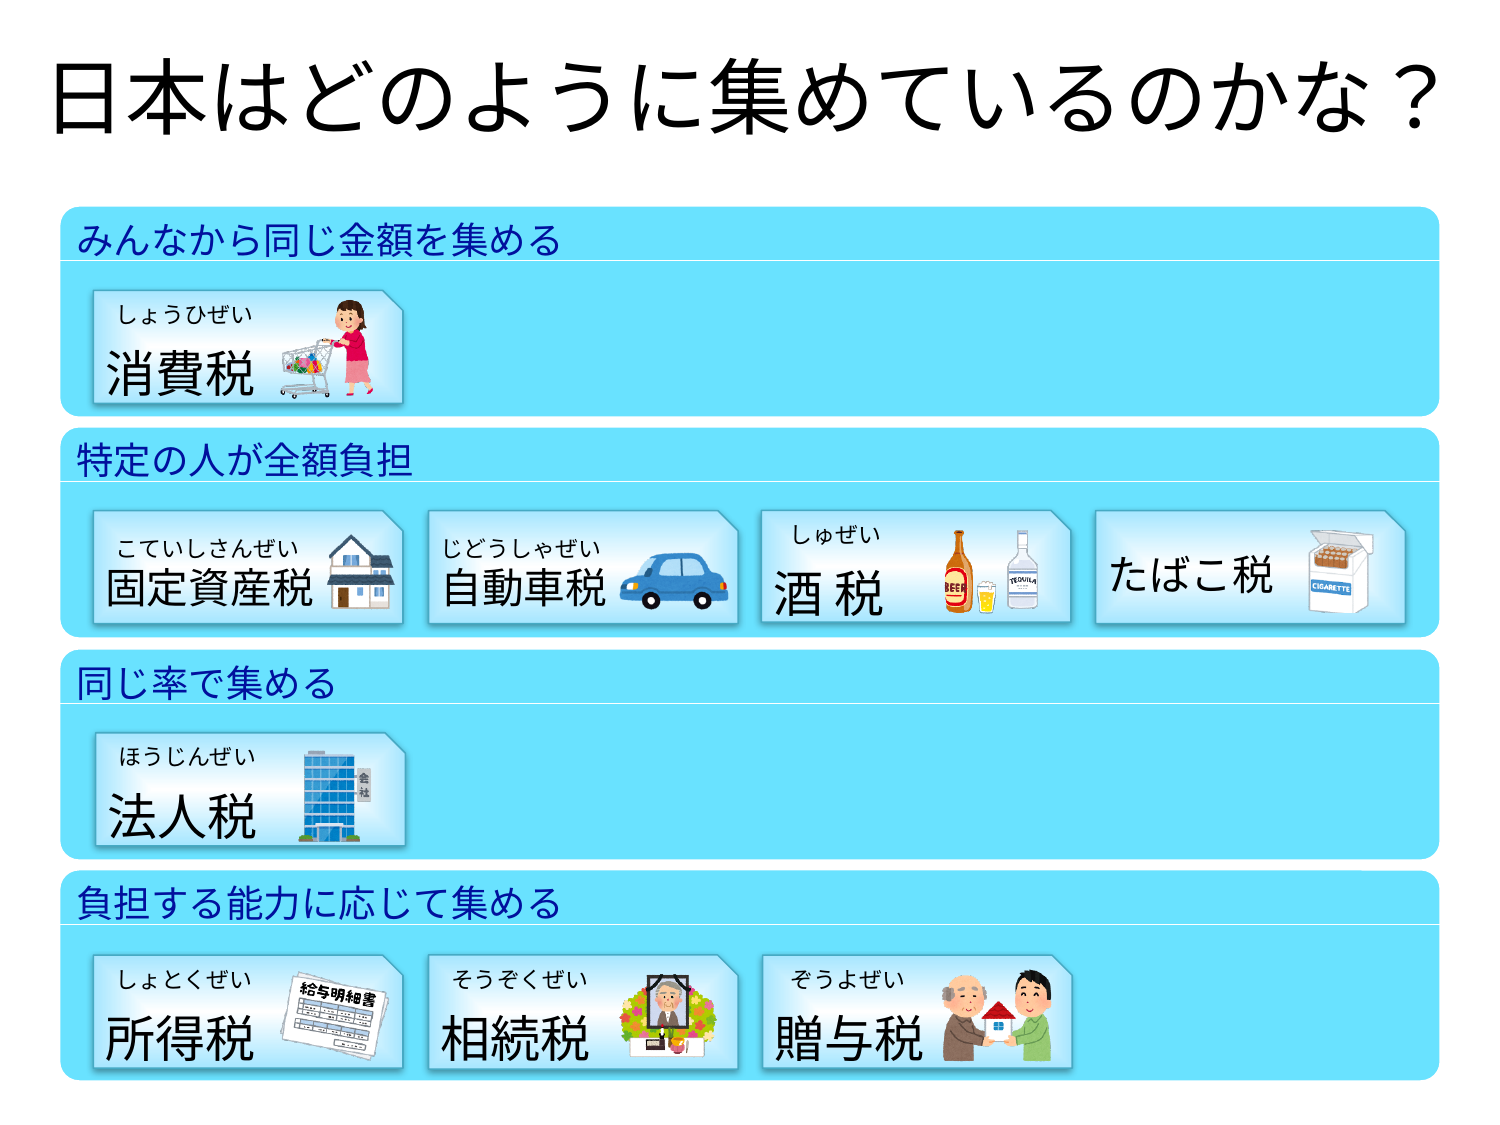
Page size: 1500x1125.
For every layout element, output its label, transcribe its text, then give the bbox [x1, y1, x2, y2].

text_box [58, 204, 1442, 1083]
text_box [761, 510, 1072, 623]
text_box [428, 954, 739, 1070]
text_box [93, 510, 404, 624]
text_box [762, 954, 1073, 1069]
text_box 日本はどのように集めているのかな？ [0, 0, 1500, 190]
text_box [93, 290, 404, 404]
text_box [428, 510, 739, 624]
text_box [93, 954, 404, 1070]
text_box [95, 732, 406, 847]
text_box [1095, 510, 1406, 624]
